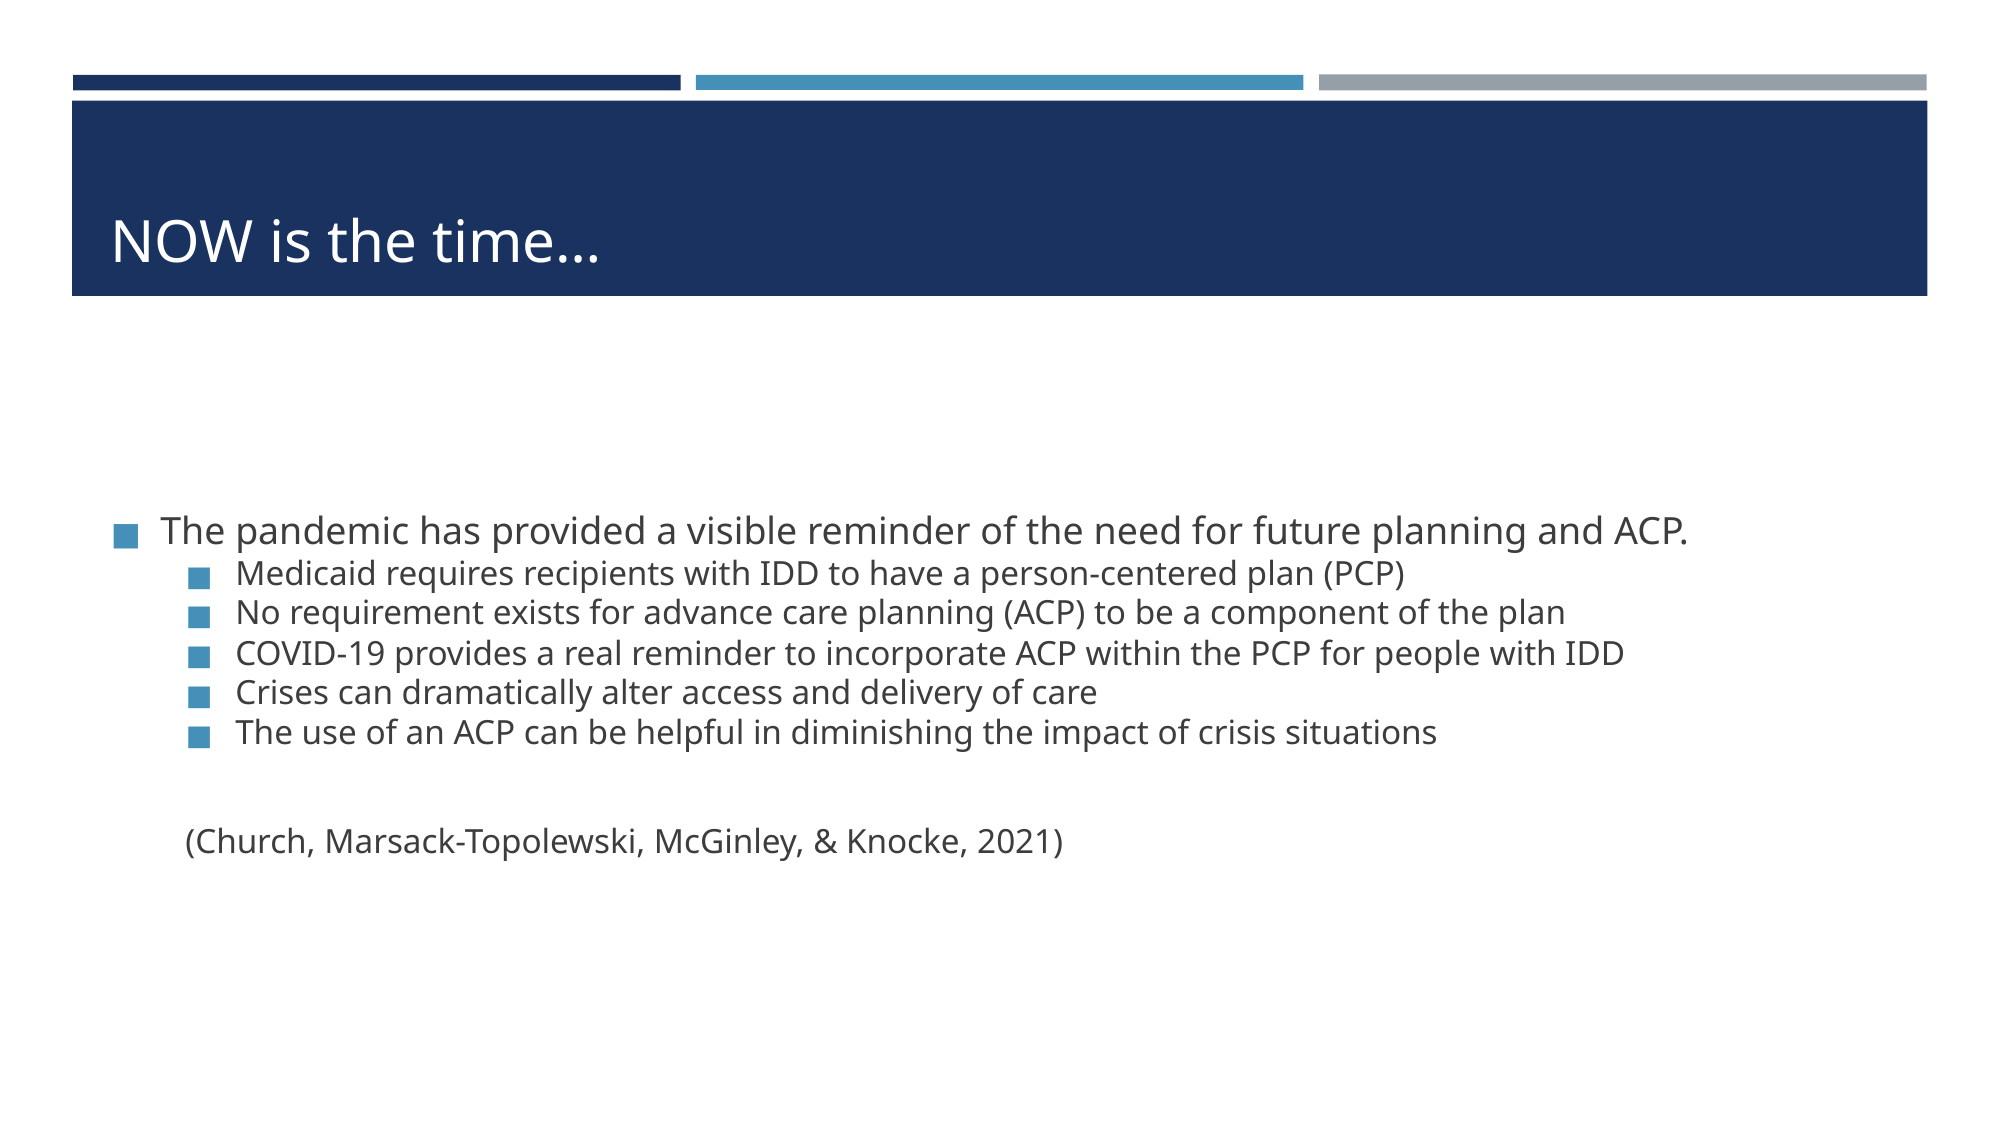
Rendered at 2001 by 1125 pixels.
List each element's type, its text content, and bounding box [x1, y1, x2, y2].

title NOW is the time… [95, 115, 1905, 282]
list The pandemic has provided a visible reminder of the need for future planning and ACP. Medicaid requires recipients with IDD to have a person-centered plan (PCP) No requirement exists for advance care planning (ACP) to be a component of the plan COVID-19 provides a real reminder to incorporate ACP within the PCP for people with IDD Crises can dramatically alter access and delivery of care The use of an ACP can be helpful in diminishing the impact of crisis situations (Church, Marsack-Topolewski, McGinley, & Knocke, 2021) [95, 357, 1905, 1010]
